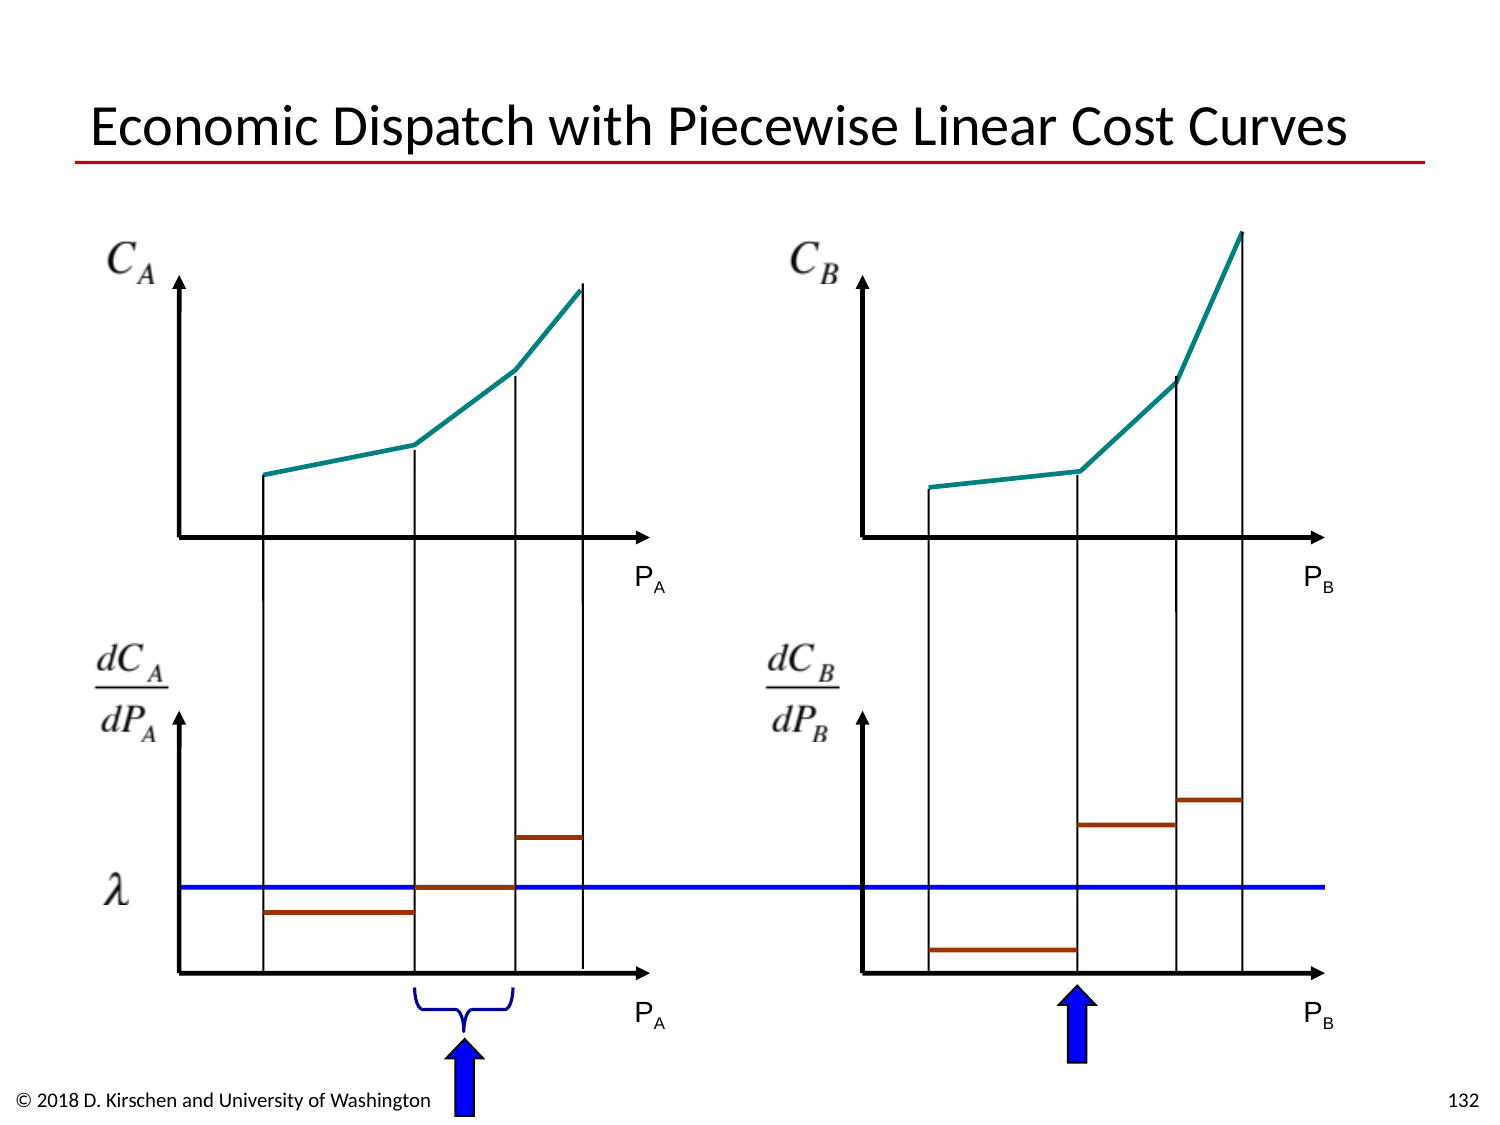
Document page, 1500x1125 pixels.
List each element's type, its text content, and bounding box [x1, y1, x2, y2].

text_box [1243, 531, 1325, 544]
title Economic Dispatch with Piecewise Linear Cost Curves [75, 50, 1425, 195]
text_box [446, 1039, 484, 1069]
text_box PB [1288, 985, 1350, 1041]
text_box [856, 274, 869, 538]
text_box [172, 274, 186, 538]
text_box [91, 637, 169, 742]
text_box [1243, 967, 1325, 980]
text_box [414, 987, 514, 1032]
text_box [856, 710, 869, 867]
slide_number 132 [1144, 1069, 1495, 1125]
text_box [1058, 985, 1096, 1063]
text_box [787, 237, 842, 284]
text_box [583, 531, 650, 544]
text_box [516, 967, 650, 980]
text_box [173, 710, 186, 867]
text_box PB [1288, 549, 1350, 605]
text_box [264, 290, 581, 475]
text_box [928, 232, 1242, 488]
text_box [99, 869, 1326, 906]
slide_number © 2018 D. Kirschen and University of Washington [0, 1069, 491, 1125]
text_box PA [619, 549, 681, 605]
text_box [762, 637, 840, 742]
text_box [103, 237, 159, 284]
text_box PA [619, 985, 681, 1041]
